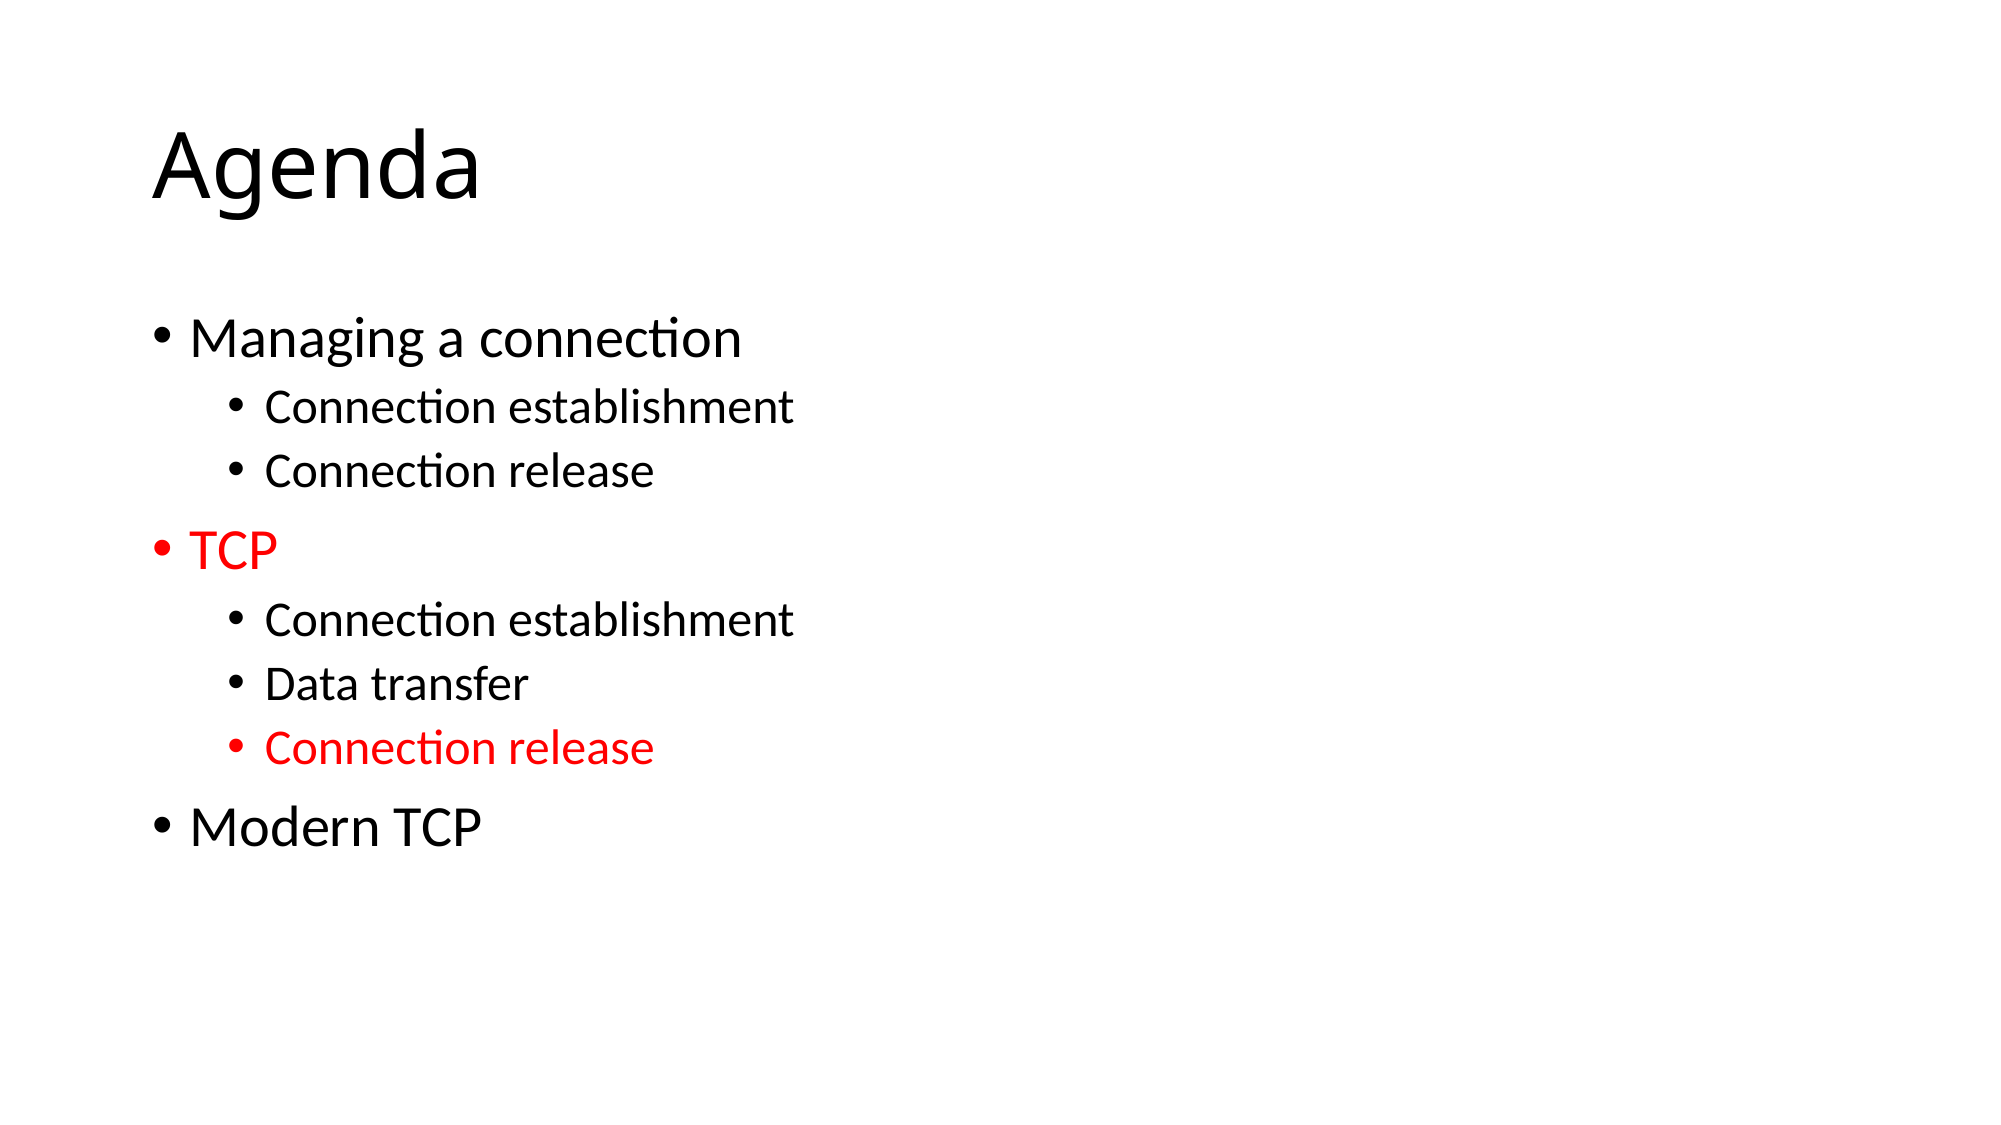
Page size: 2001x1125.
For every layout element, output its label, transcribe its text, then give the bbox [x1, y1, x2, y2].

list Managing a connection Connection establishment Connection release TCP Connection establishment Data transfer Connection release Modern TCP [137, 299, 1863, 1014]
title Agenda [137, 59, 1863, 278]
